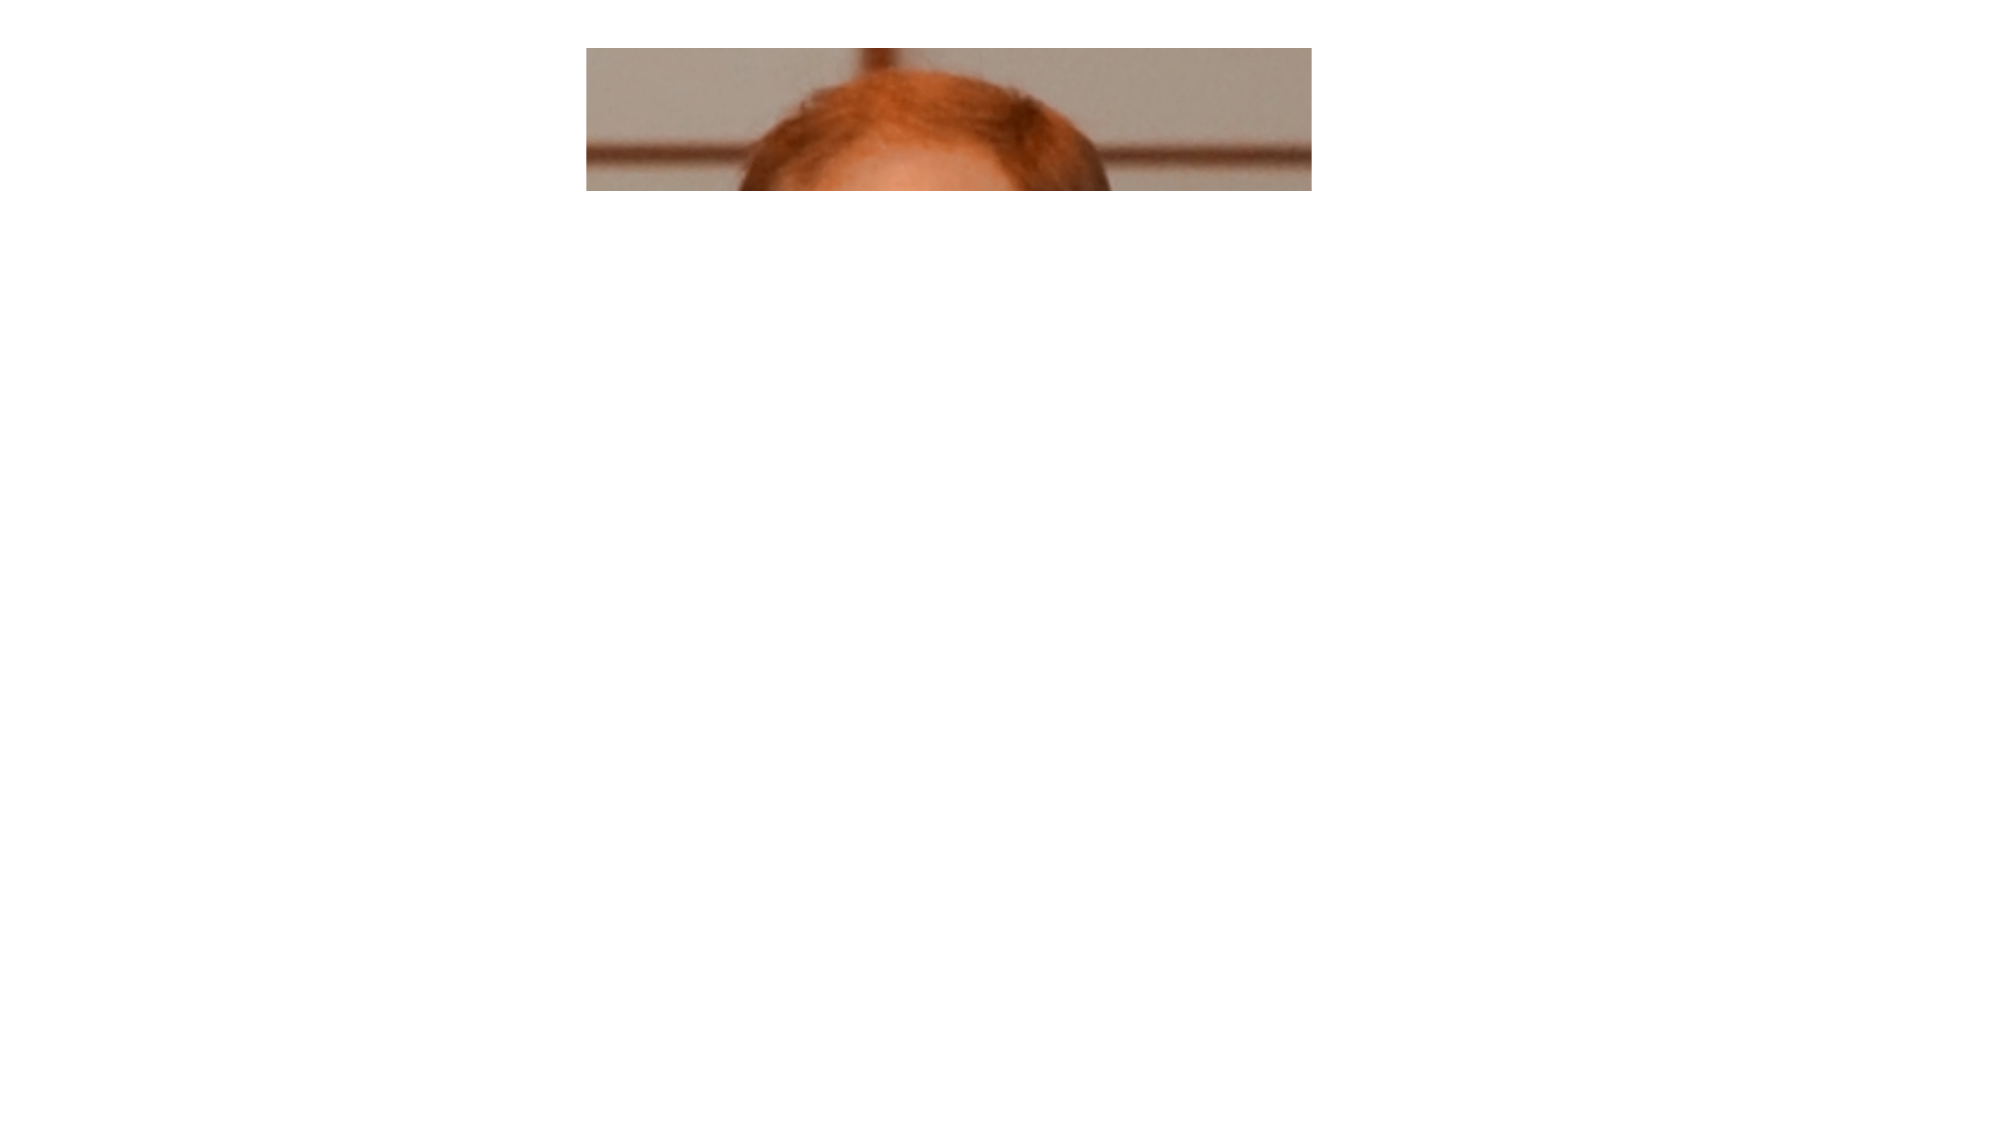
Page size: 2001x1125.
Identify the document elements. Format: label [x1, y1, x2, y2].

list [586, 48, 1312, 191]
